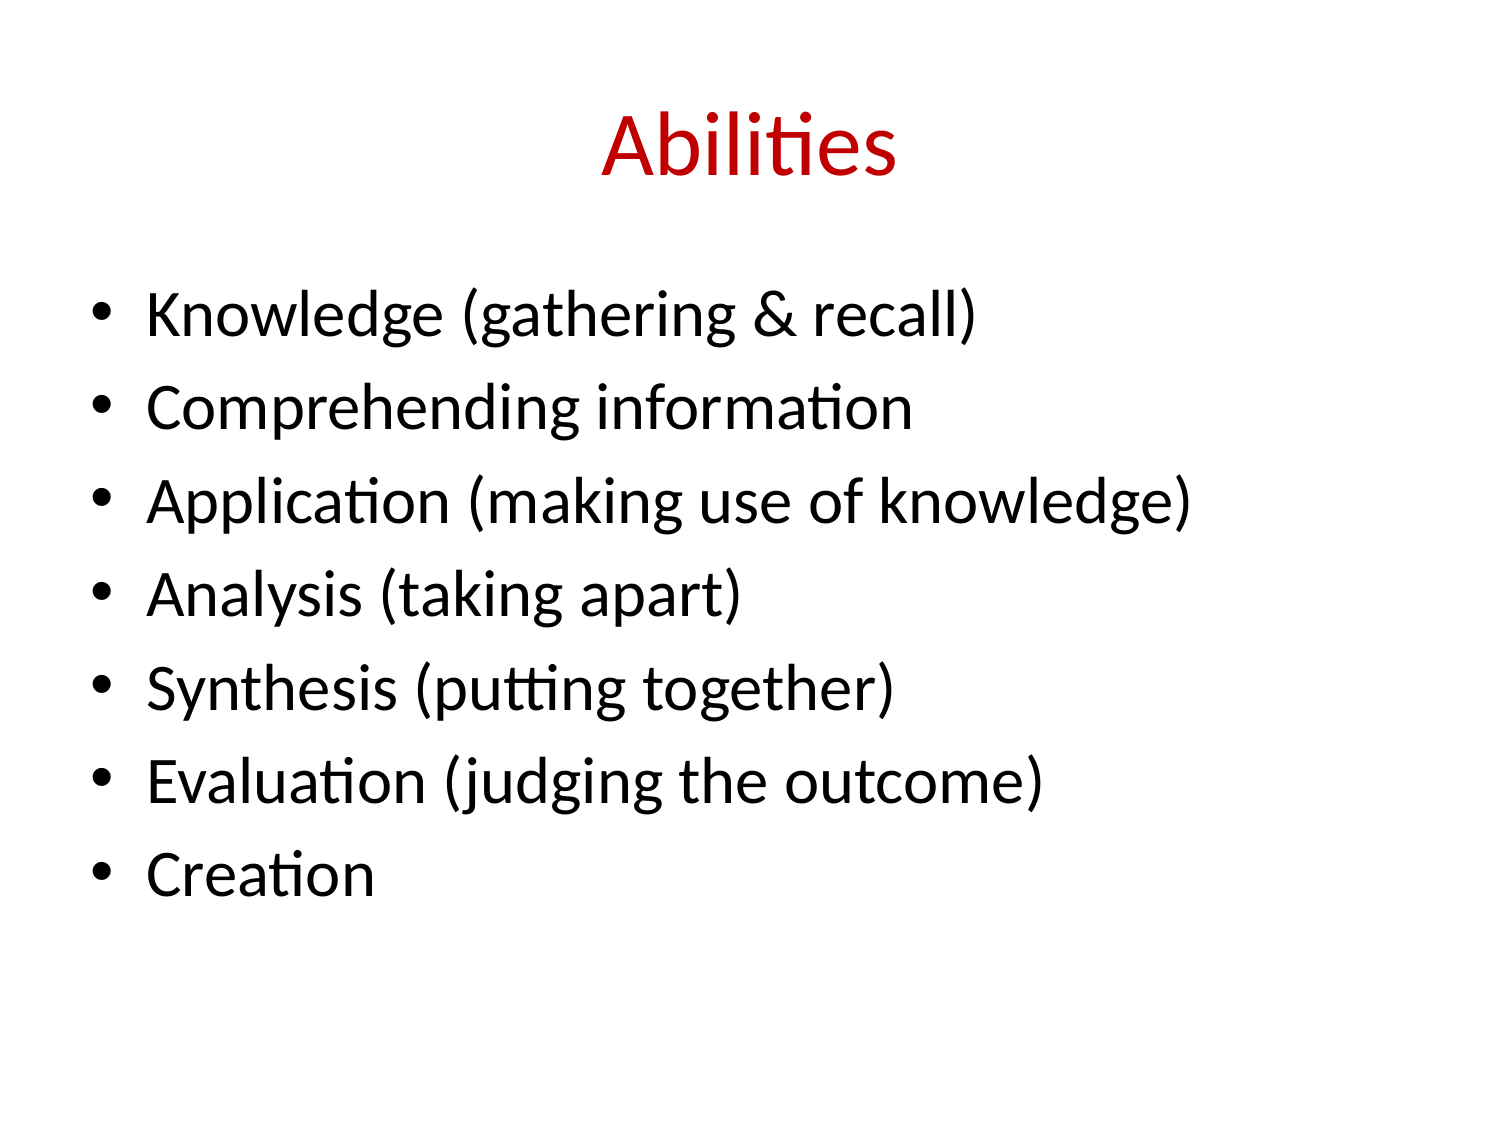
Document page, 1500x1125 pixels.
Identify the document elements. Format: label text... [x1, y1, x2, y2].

title Abilities [75, 45, 1425, 233]
list Knowledge (gathering & recall) Comprehending information Application (making use of knowledge) Analysis (taking apart) Synthesis (putting together) Evaluation (judging the outcome) Creation [75, 262, 1425, 1005]
